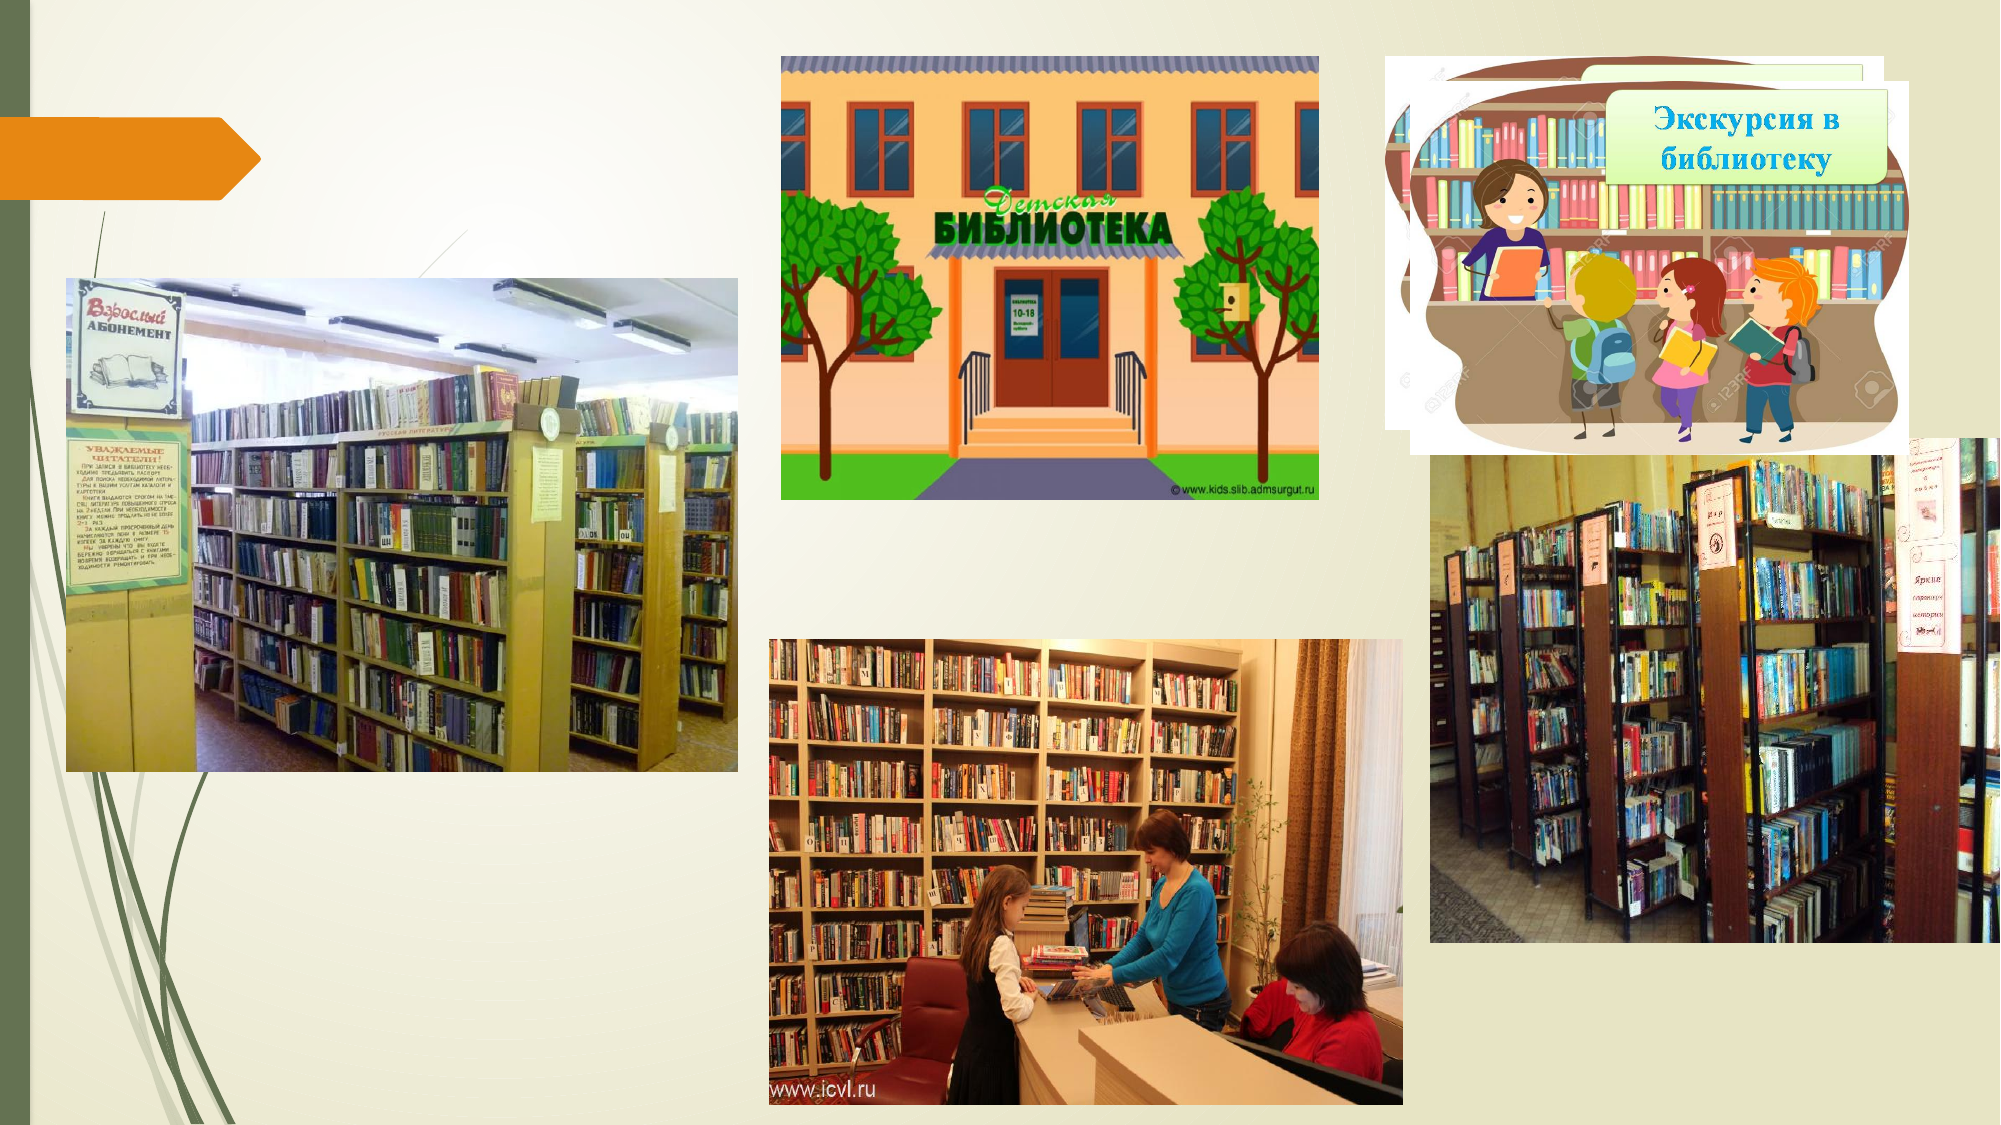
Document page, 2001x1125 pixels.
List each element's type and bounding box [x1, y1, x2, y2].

list [780, 55, 1319, 501]
picture [1385, 55, 2000, 943]
picture [66, 277, 738, 772]
picture [768, 639, 1403, 1105]
